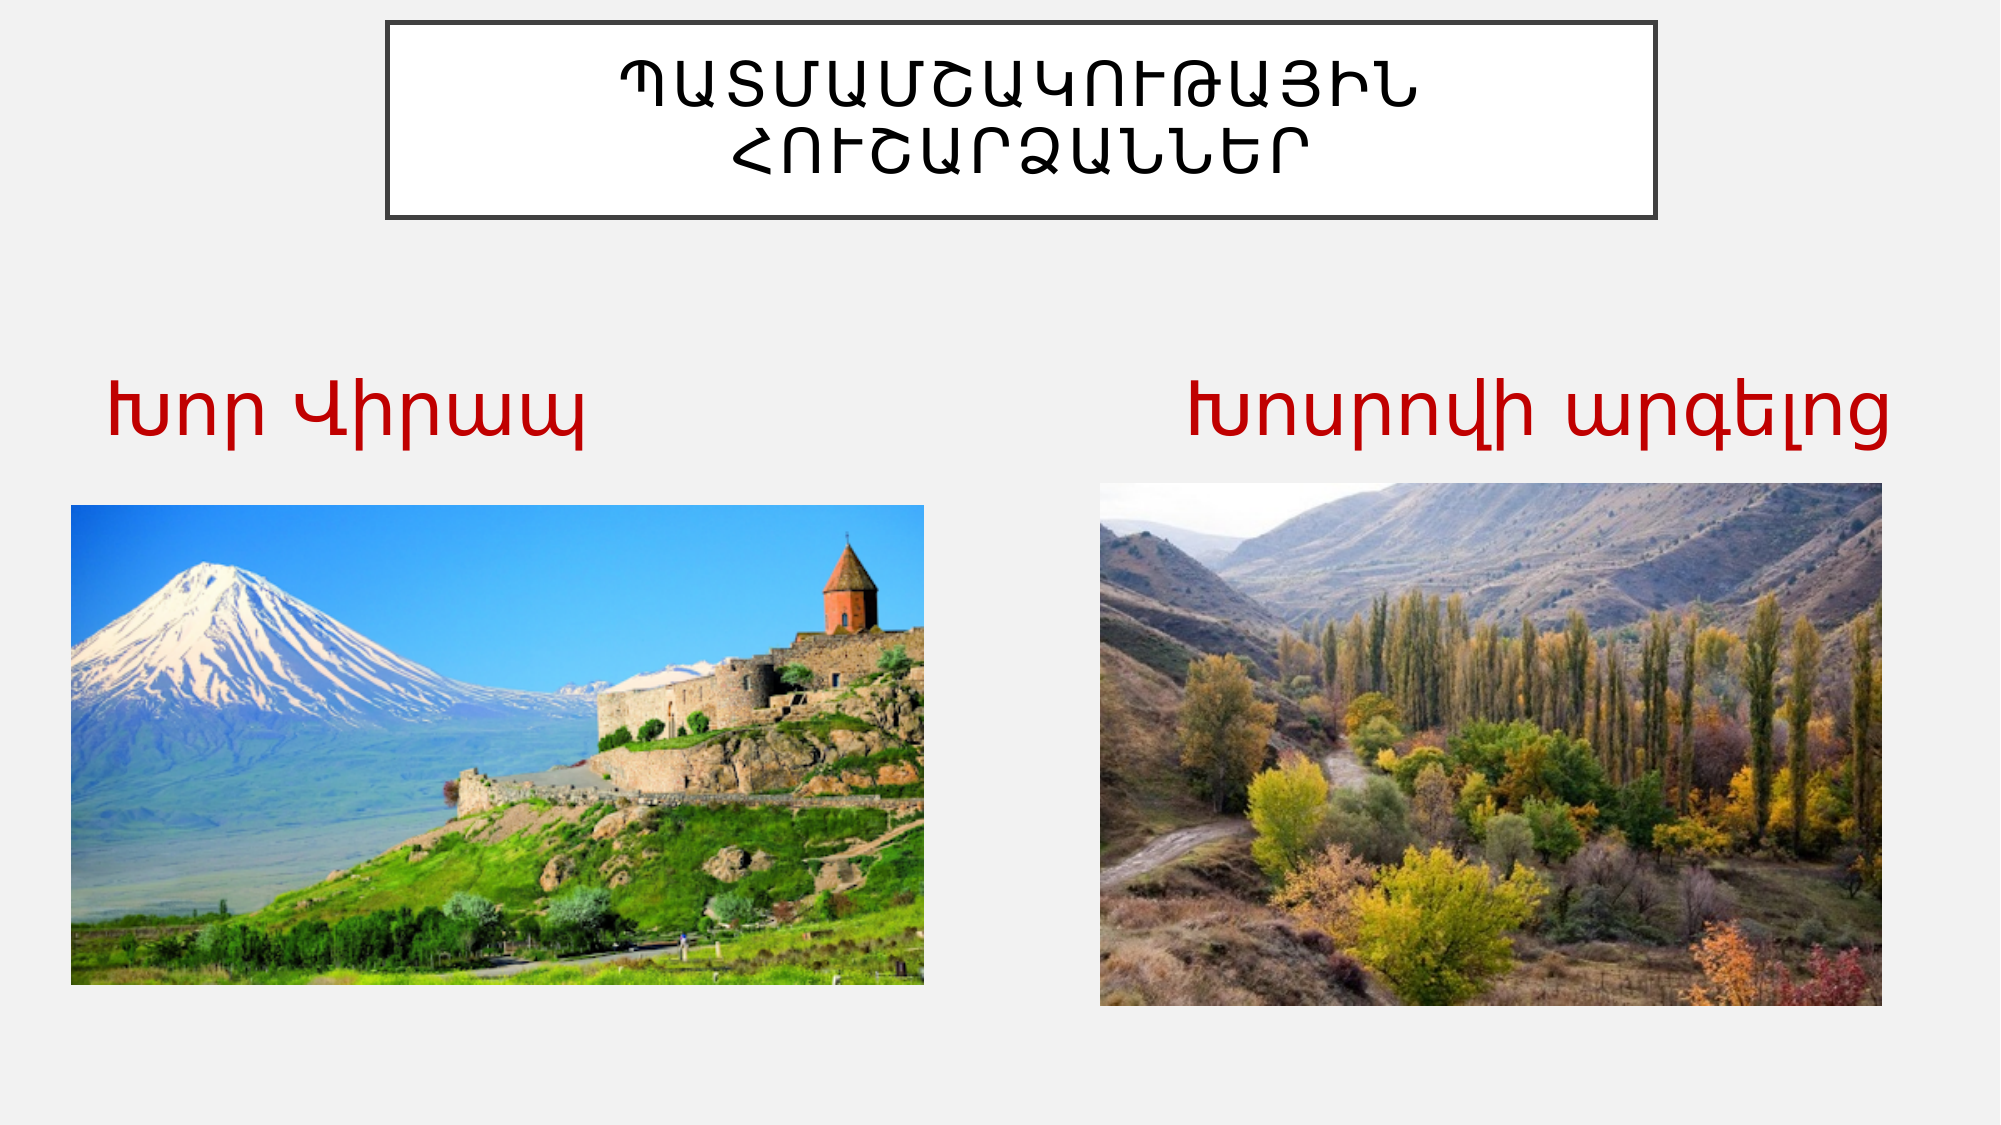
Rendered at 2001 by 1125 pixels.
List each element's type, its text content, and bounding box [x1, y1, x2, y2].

picture [70, 505, 924, 985]
list Խոր Վիրապ Խոսրովի արգելոց [71, 353, 1973, 1125]
title Պատմամշակութային հուշարձաններ [385, 20, 1658, 220]
picture [1100, 483, 1882, 1006]
